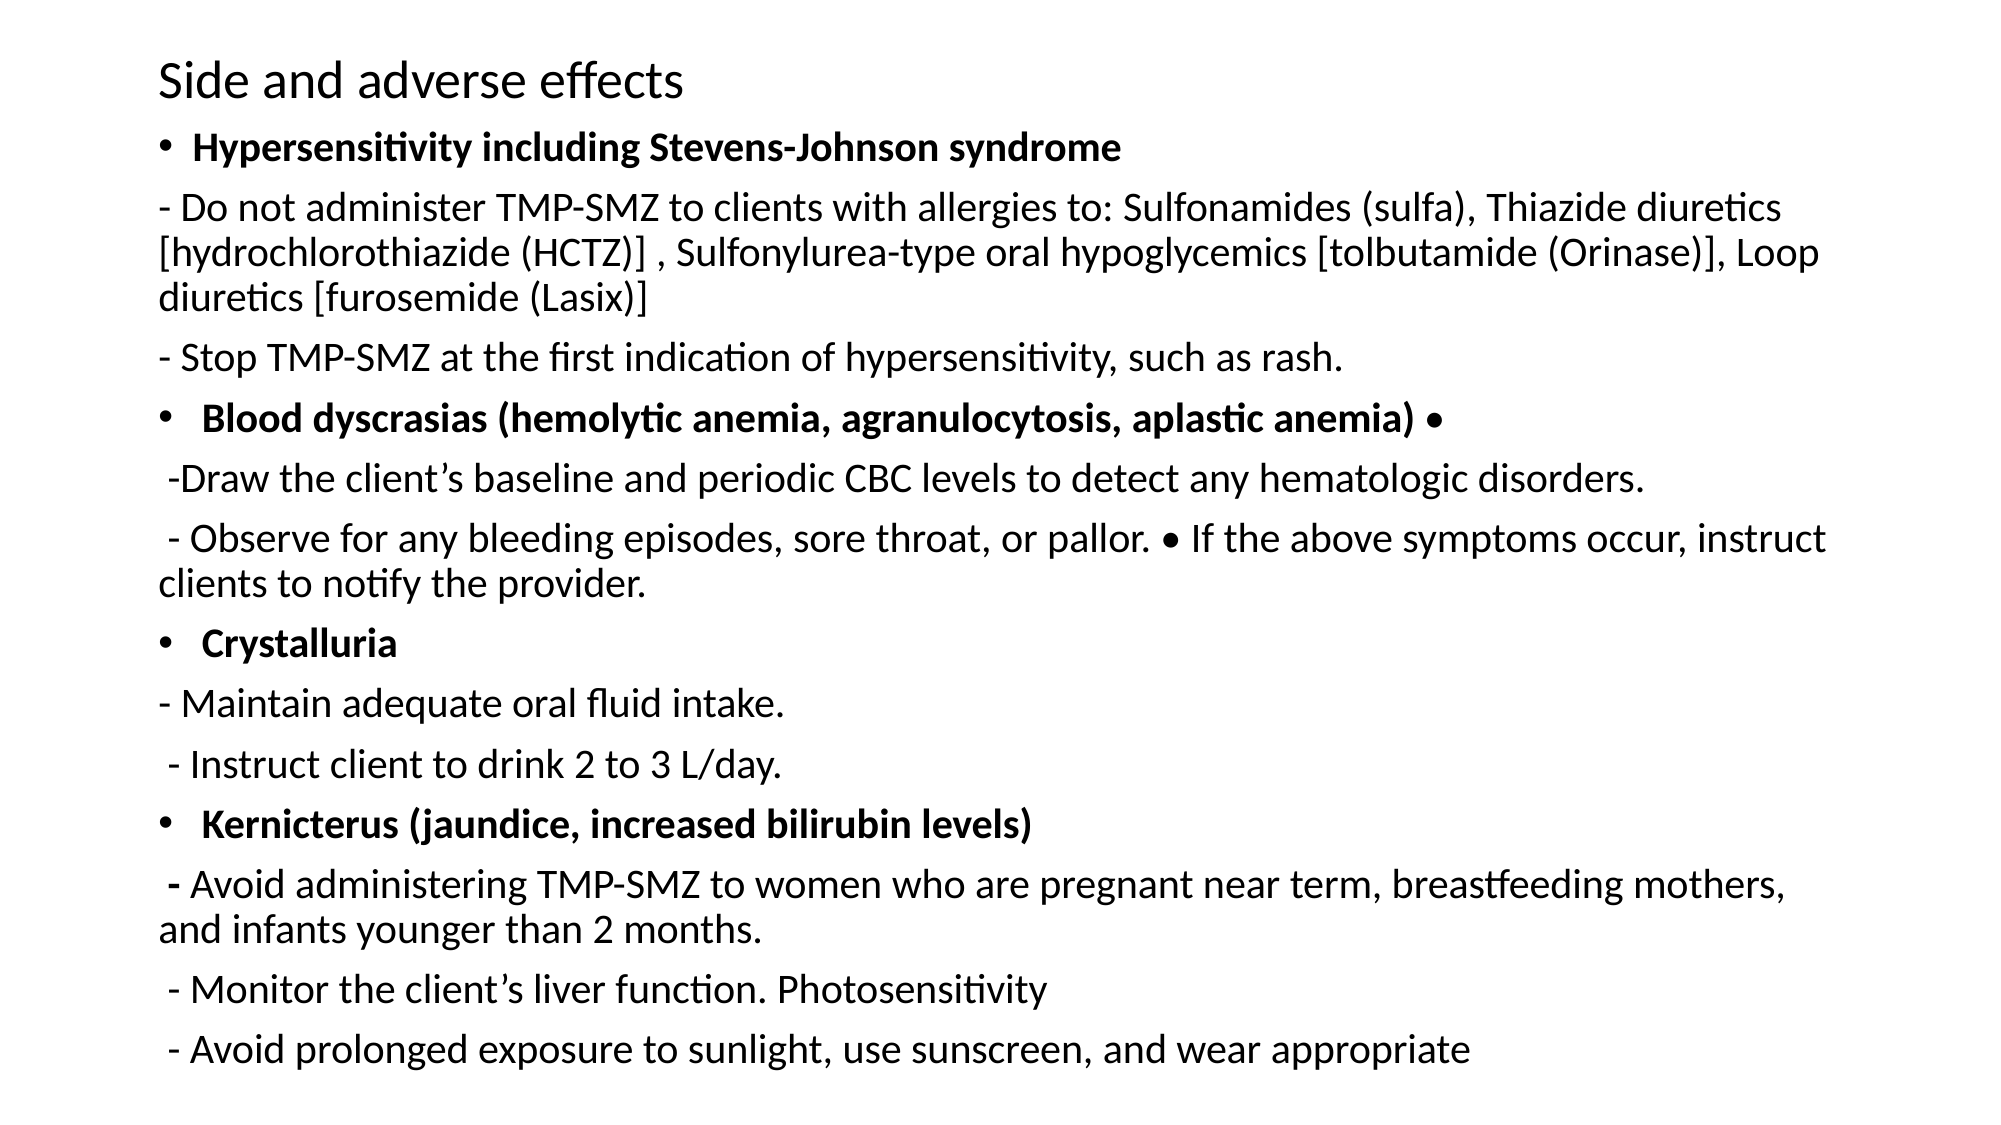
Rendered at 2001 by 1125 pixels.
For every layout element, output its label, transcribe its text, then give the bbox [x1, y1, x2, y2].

list Side and adverse effects Hypersensitivity including Stevens-Johnson syndrome - Do not administer TMP-SMZ to clients with allergies to: Sulfonamides (sulfa), Thiazide diuretics [hydrochlorothiazide (HCTZ)] , Sulfonylurea-type oral hypoglycemics [tolbutamide (Orinase)], Loop diuretics [furosemide (Lasix)] - Stop TMP-SMZ at the first indication of hypersensitivity, such as rash. Blood dyscrasias (hemolytic anemia, agranulocytosis, aplastic anemia) • -Draw the client’s baseline and periodic CBC levels to detect any hematologic disorders. - Observe for any bleeding episodes, sore throat, or pallor. • If the above symptoms occur, instruct clients to notify the provider. Crystalluria - Maintain adequate oral fluid intake. - Instruct client to drink 2 to 3 L/day. Kernicterus (jaundice, increased bilirubin levels) - Avoid administering TMP-SMZ to women who are pregnant near term, breastfeeding mothers, and infants younger than 2 months. - Monitor the client’s liver function. Photosensitivity - Avoid prolonged exposure to sunlight, use sunscreen, and wear appropriate [143, 44, 1869, 1093]
